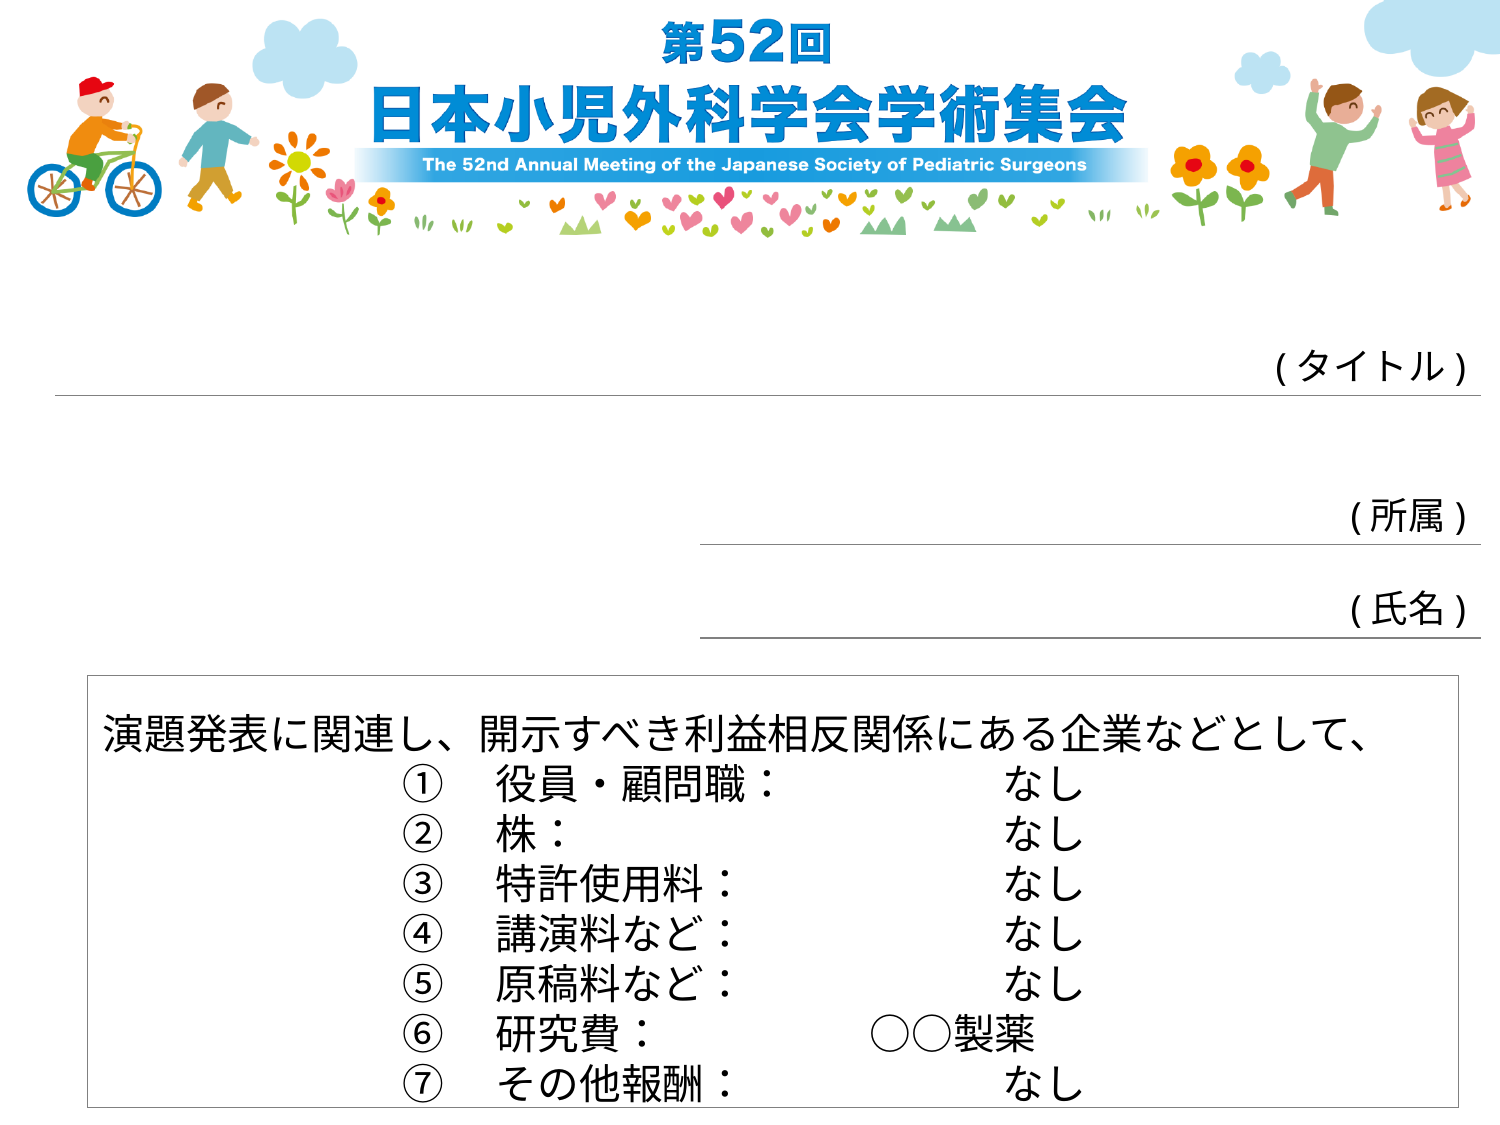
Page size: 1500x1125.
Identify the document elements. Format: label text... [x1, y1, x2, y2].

picture [0, 0, 1500, 241]
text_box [55, 279, 1482, 638]
subtitle 演題発表に関連し、開示すべき利益相反関係にある企業などとして、 ① 役員・顧問職： なし ② 株： なし ③ 特許使用料： なし ④ 講演料など： なし ⑤ 原稿料など： なし ⑥ 研究費： ○○製薬 ⑦ その他報酬： なし [87, 675, 1459, 1108]
